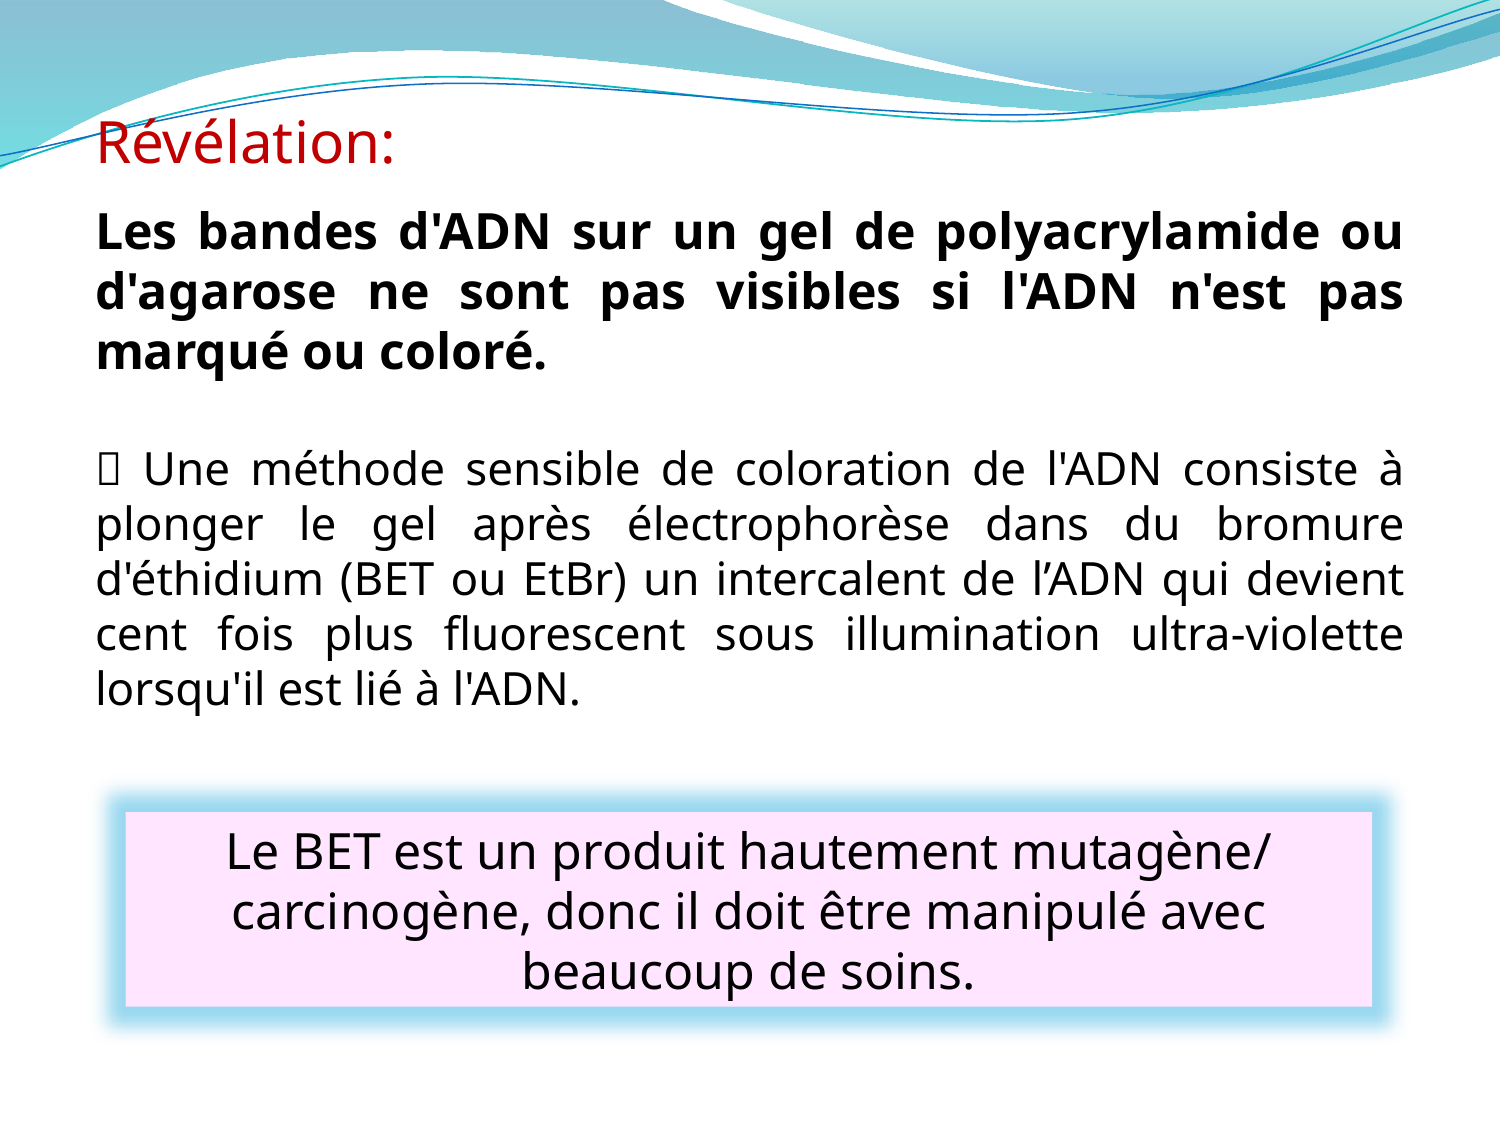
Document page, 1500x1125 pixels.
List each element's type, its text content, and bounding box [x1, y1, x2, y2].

text_box Révélation: Les bandes d'ADN sur un gel de polyacrylamide ou d'agarose ne sont pas visibles si l'ADN n'est pas marqué ou coloré.  Une méthode sensible de coloration de l'ADN consiste à plonger le gel après électrophorèse dans du bromure d'éthidium (BET ou EtBr) un intercalent de l’ADN qui devient cent fois plus fluorescent sous illumination ultra-violette lorsqu'il est lié à l'ADN. [80, 97, 1420, 723]
text_box Le BET est un produit hautement mutagène/ carcinogène, donc il doit être manipulé avec beaucoup de soins. [125, 812, 1373, 1007]
